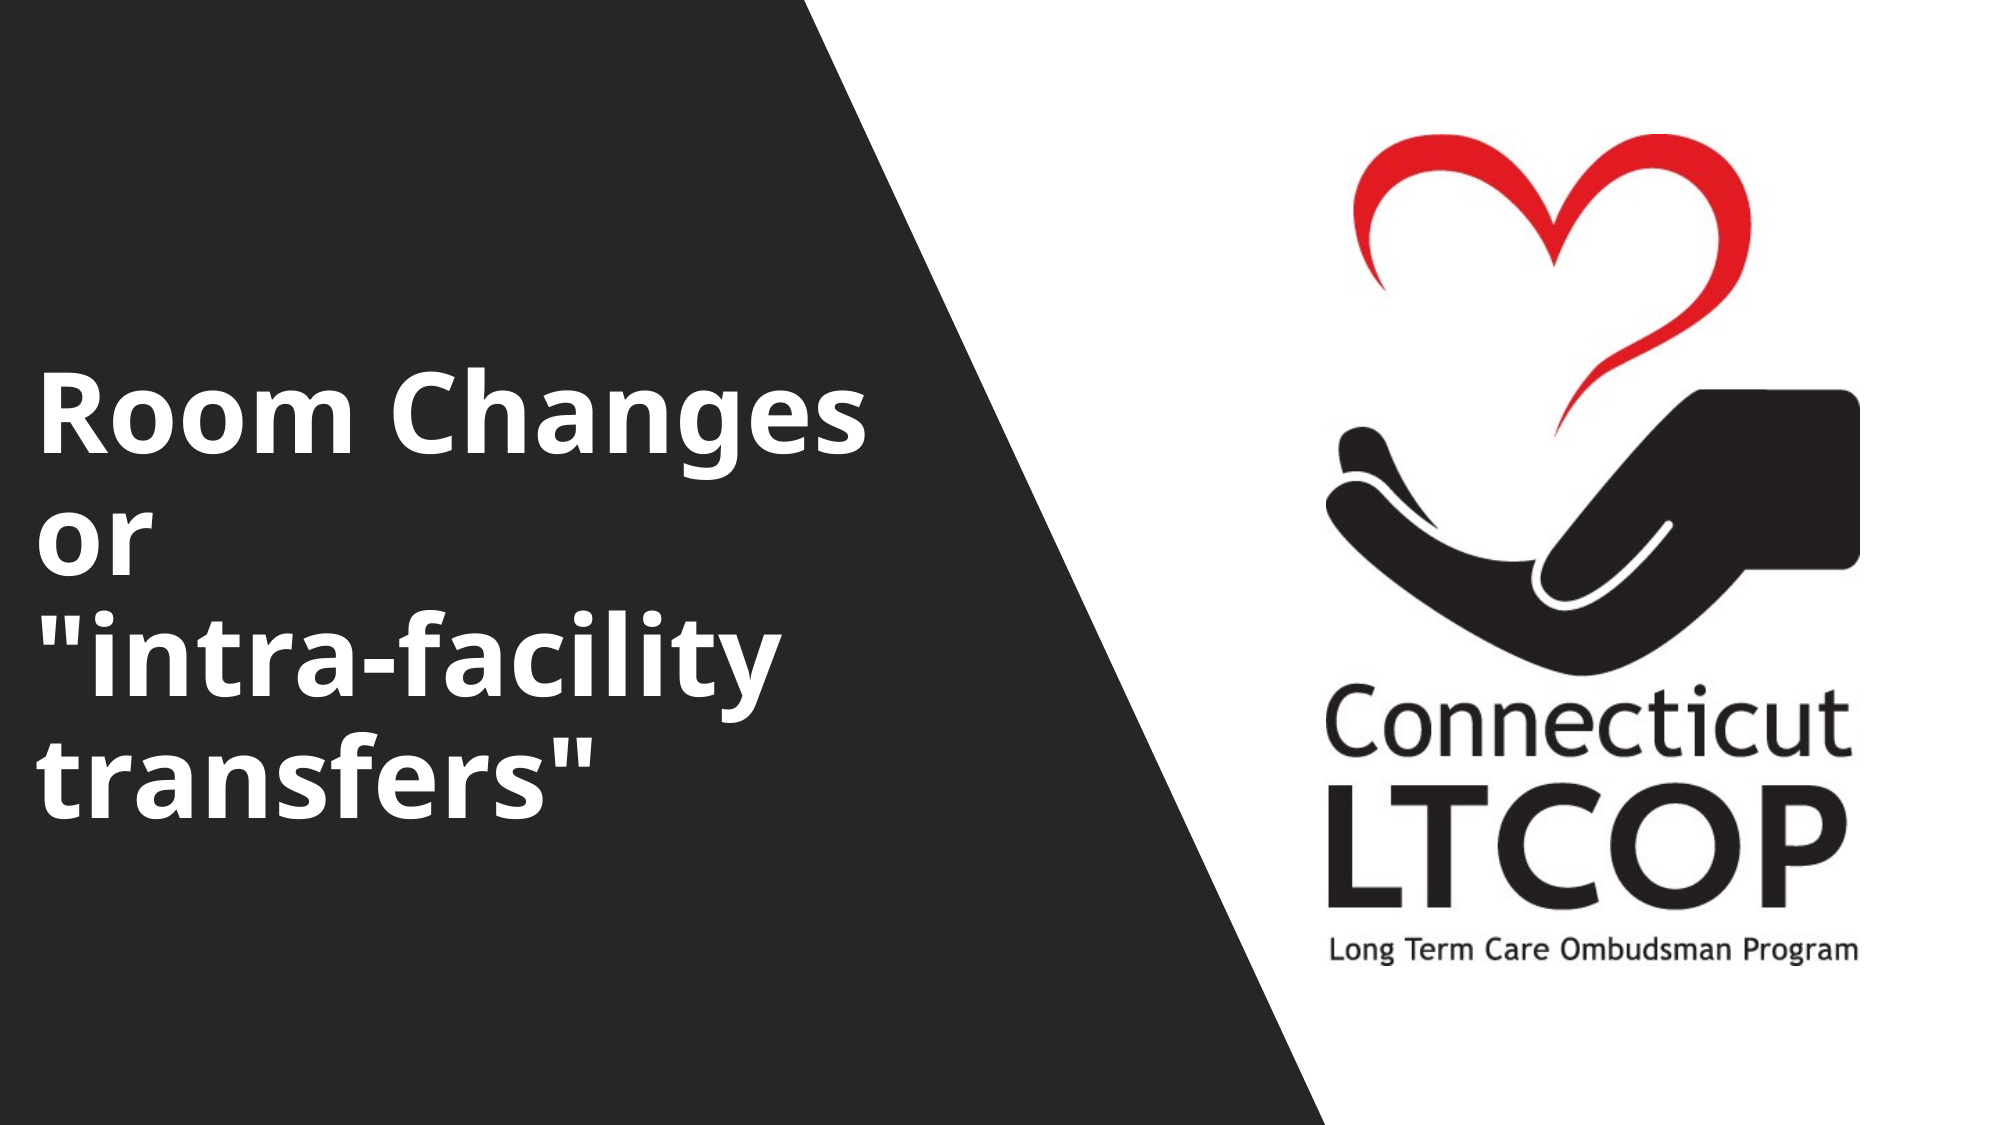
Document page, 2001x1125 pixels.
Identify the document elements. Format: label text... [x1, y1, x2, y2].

title Room Changes or "intra-facility transfers" [19, 307, 1235, 892]
text_box [0, 0, 1327, 1125]
picture [1307, 105, 1860, 966]
